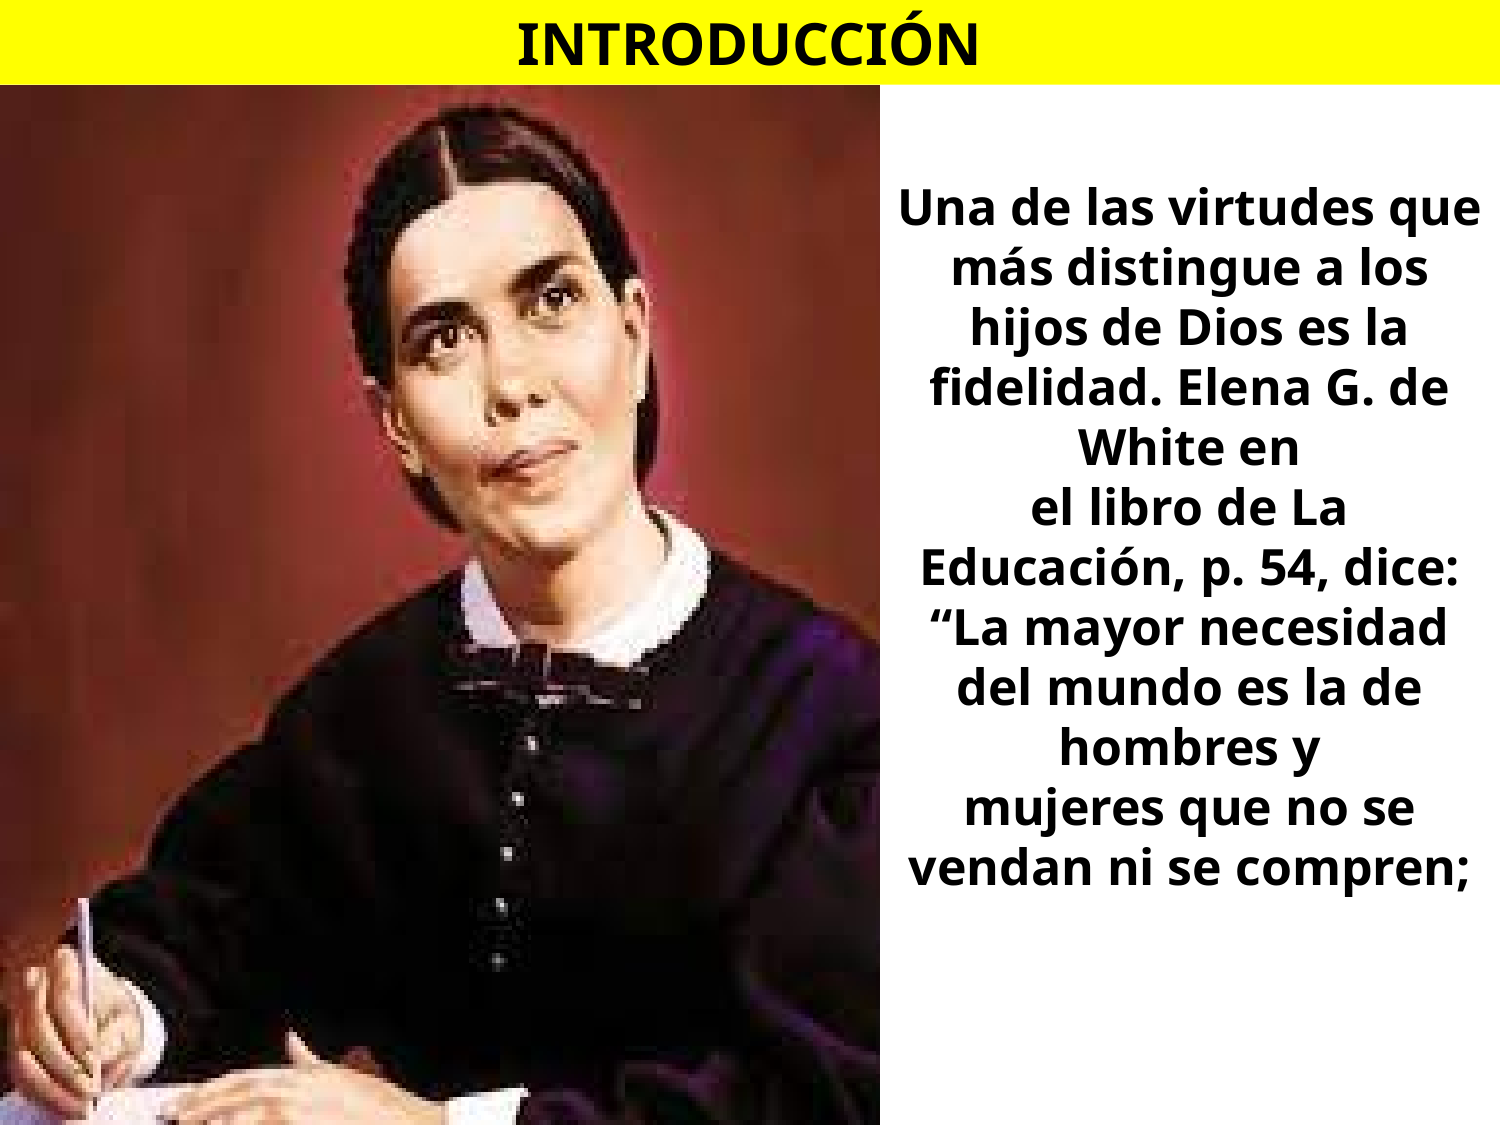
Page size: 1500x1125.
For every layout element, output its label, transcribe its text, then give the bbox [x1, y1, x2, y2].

text_box INTRODUCCIÓN [0, 0, 1500, 85]
picture [0, 85, 880, 1125]
text_box Una de las virtudes que más distingue a los hijos de Dios es la fidelidad. Elena G. de White en el libro de La Educación, p. 54, dice: “La mayor necesidad del mundo es la de hombres y mujeres que no se vendan ni se compren; [880, 167, 1500, 903]
